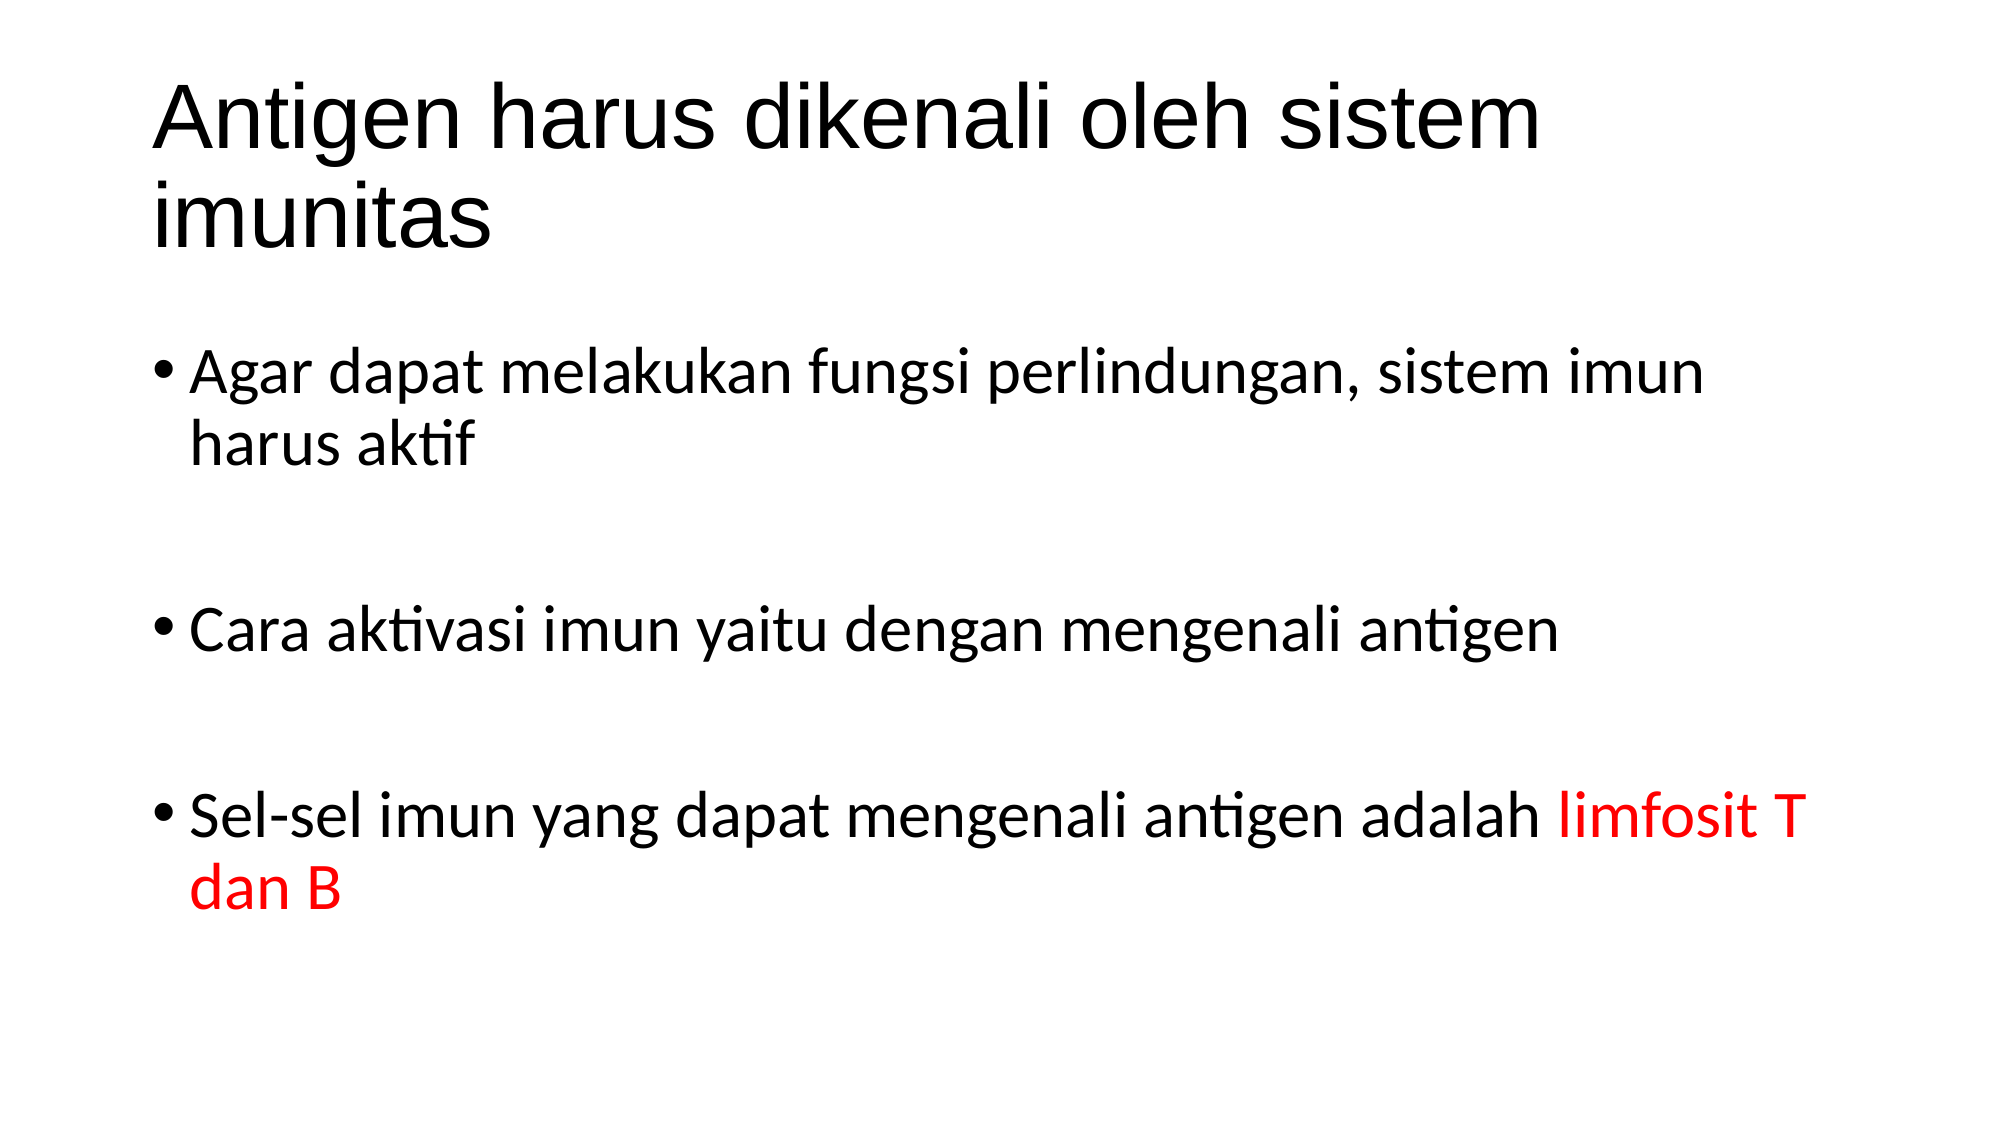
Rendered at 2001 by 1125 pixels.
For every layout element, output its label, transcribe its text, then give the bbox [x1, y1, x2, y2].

list Agar dapat melakukan fungsi perlindungan, sistem imun harus aktif Cara aktivasi imun yaitu dengan mengenali antigen Sel-sel imun yang dapat mengenali antigen adalah limfosit T dan B [137, 328, 1863, 1014]
title Antigen harus dikenali oleh sistem imunitas [137, 59, 1863, 278]
